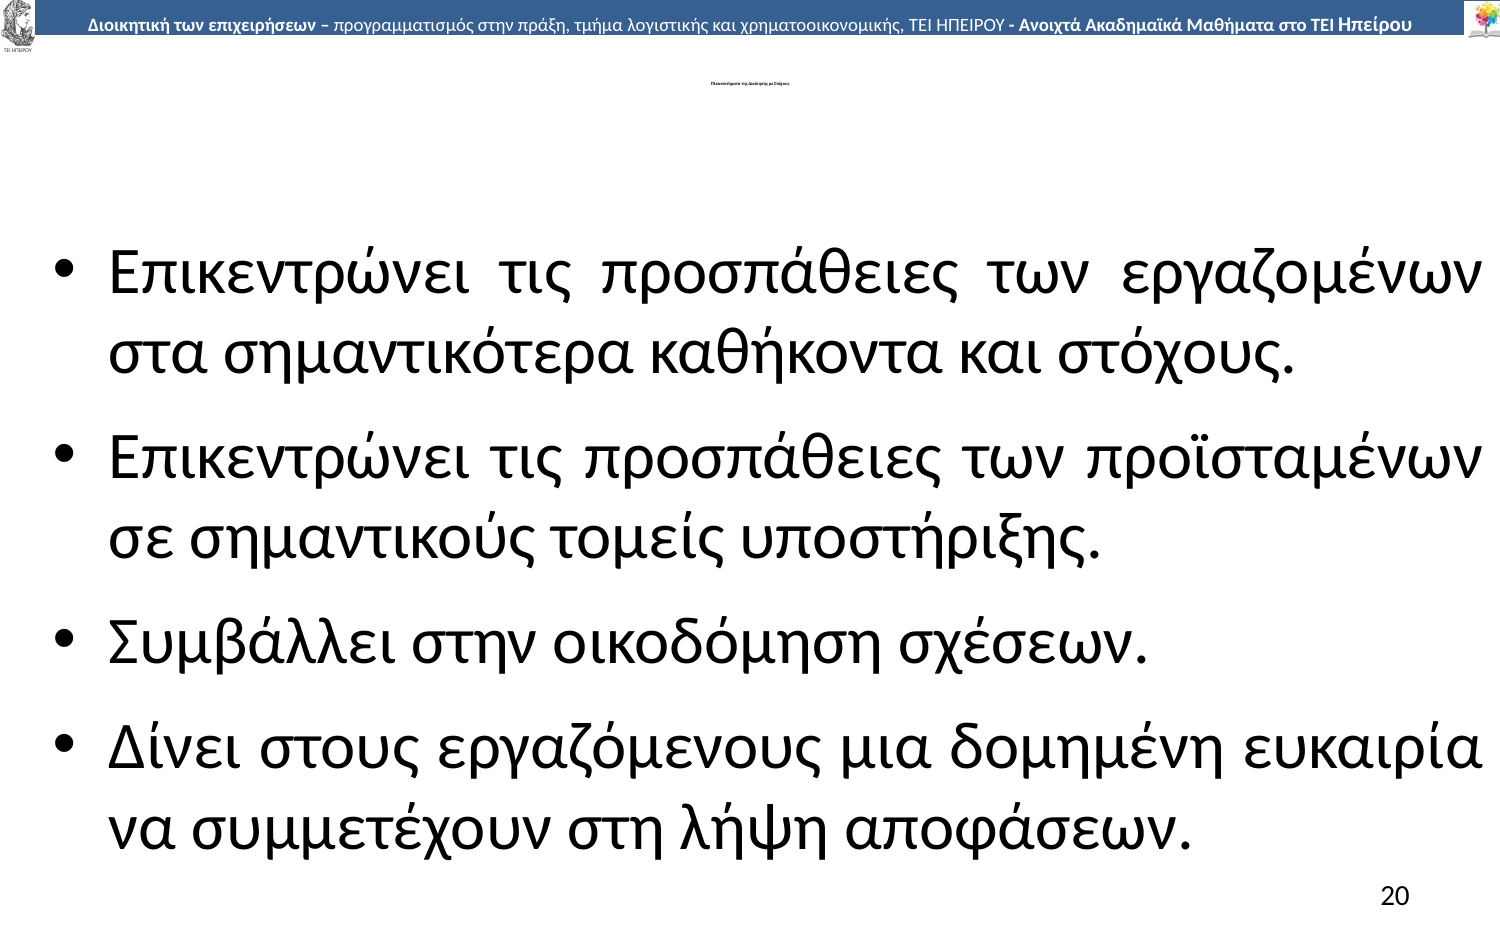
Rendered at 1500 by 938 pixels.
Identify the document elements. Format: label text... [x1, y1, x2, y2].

title Πλεονεκτήµατα της Διοίκησης µε Στόχους [75, 37, 1425, 114]
picture [1464, 1, 1500, 39]
list Επικεντρώνει τις προσπάθειες των εργαζοµένων στα σηµαντικότερα καθήκοντα και στόχους. Επικεντρώνει τις προσπάθειες των προϊσταµένων σε σηµαντικούς τοµείς υποστήριξης. Συµβάλλει στην οικοδόµηση σχέσεων. Δίνει στους εργαζόµενους µια δοµηµένη ευκαιρία να συµµετέχουν στη λήψη αποφάσεων. [37, 114, 1500, 938]
picture [0, 0, 35, 54]
